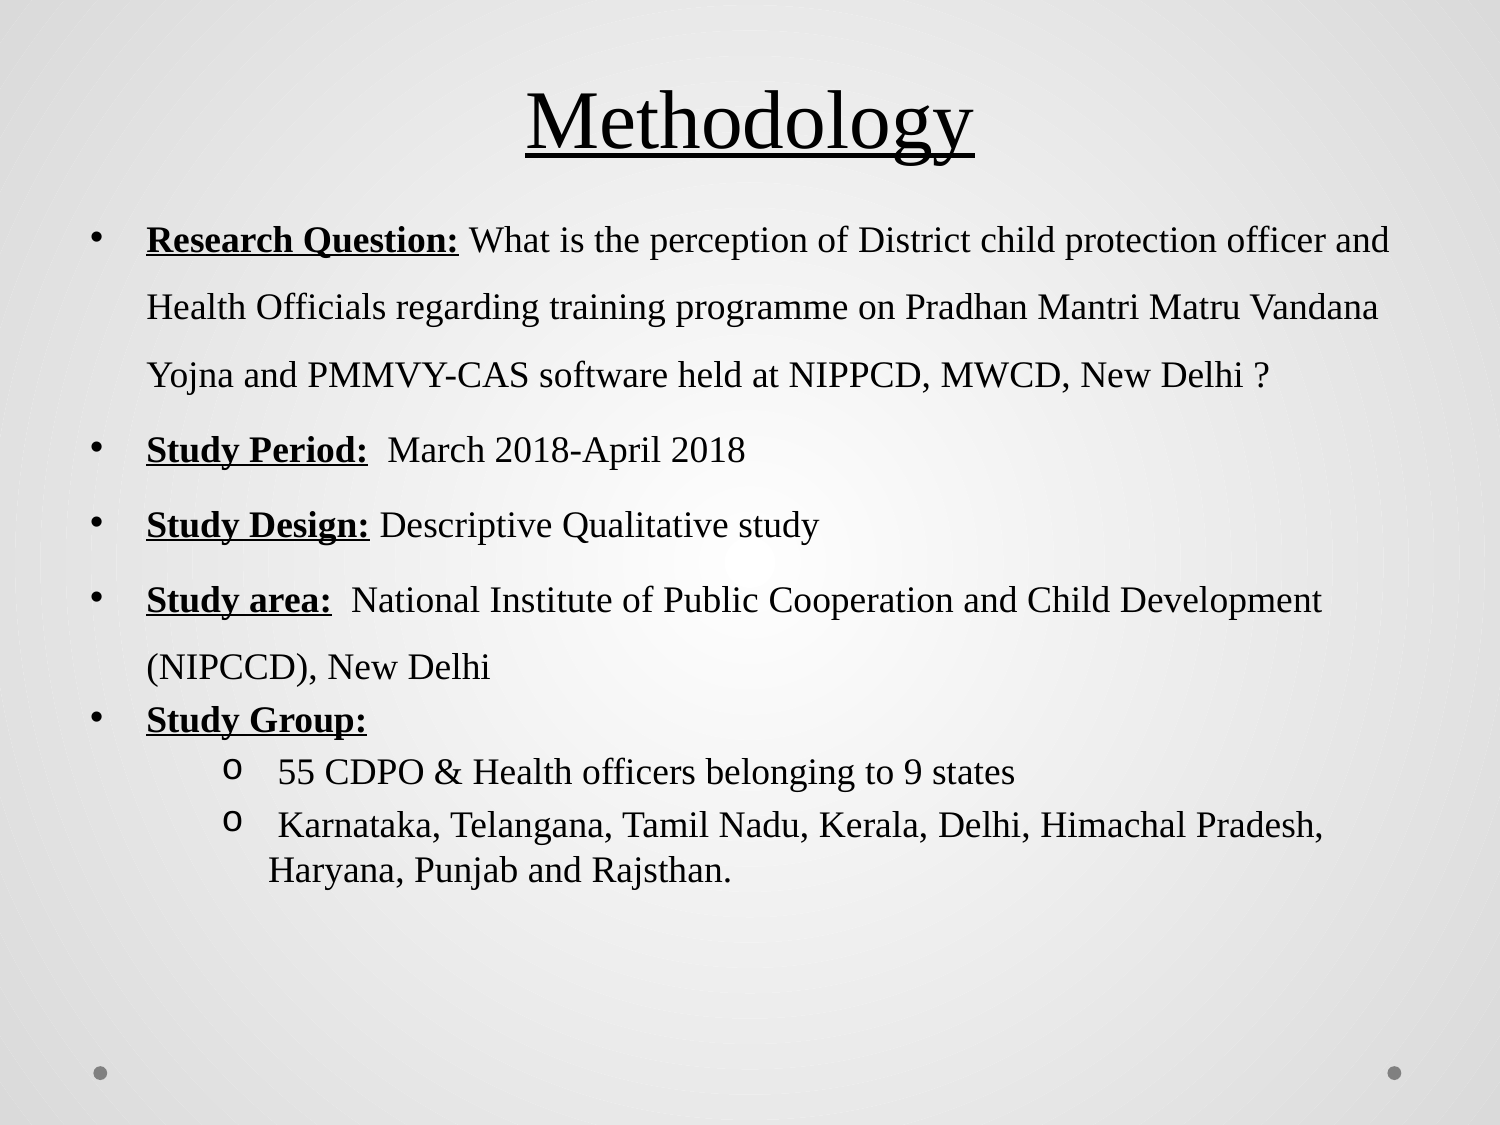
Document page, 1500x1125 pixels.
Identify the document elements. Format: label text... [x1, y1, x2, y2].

list Research Question: What is the perception of District child protection officer and Health Officials regarding training programme on Pradhan Mantri Matru Vandana Yojna and PMMVY-CAS software held at NIPPCD, MWCD, New Delhi ? Study Period: March 2018-April 2018 Study Design: Descriptive Qualitative study Study area: National Institute of Public Cooperation and Child Development (NIPCCD), New Delhi Study Group: 55 CDPO & Health officers belonging to 9 states Karnataka, Telangana, Tamil Nadu, Kerala, Delhi, Himachal Pradesh, Haryana, Punjab and Rajsthan. [75, 184, 1425, 1012]
title Methodology [75, 0, 1425, 173]
